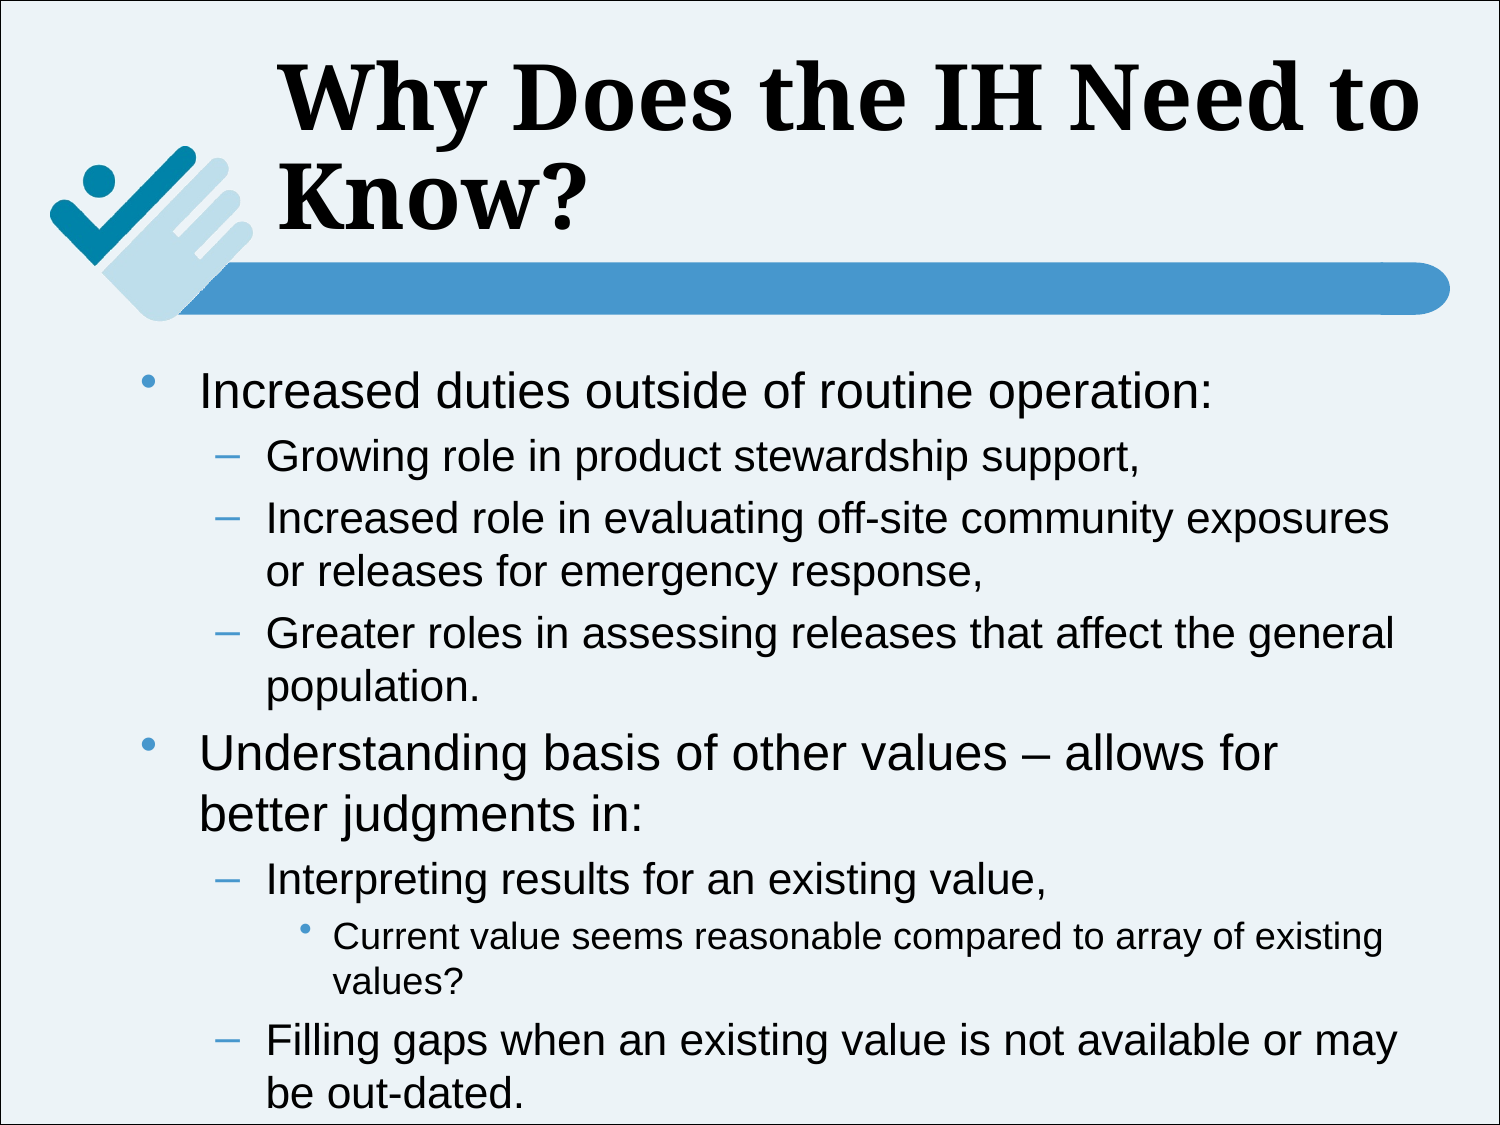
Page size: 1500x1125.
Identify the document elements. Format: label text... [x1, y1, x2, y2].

title Why Does the IH Need to Know? [262, 49, 1476, 251]
list Increased duties outside of routine operation: Growing role in product stewardship support, Increased role in evaluating off-site community exposures or releases for emergency response, Greater roles in assessing releases that affect the general population. Understanding basis of other values – allows for better judgments in: Interpreting results for an existing value, Current value seems reasonable compared to array of existing values? Filling gaps when an existing value is not available or may be out-dated. [124, 349, 1426, 1125]
picture [50, 146, 263, 325]
picture [50, 146, 181, 229]
